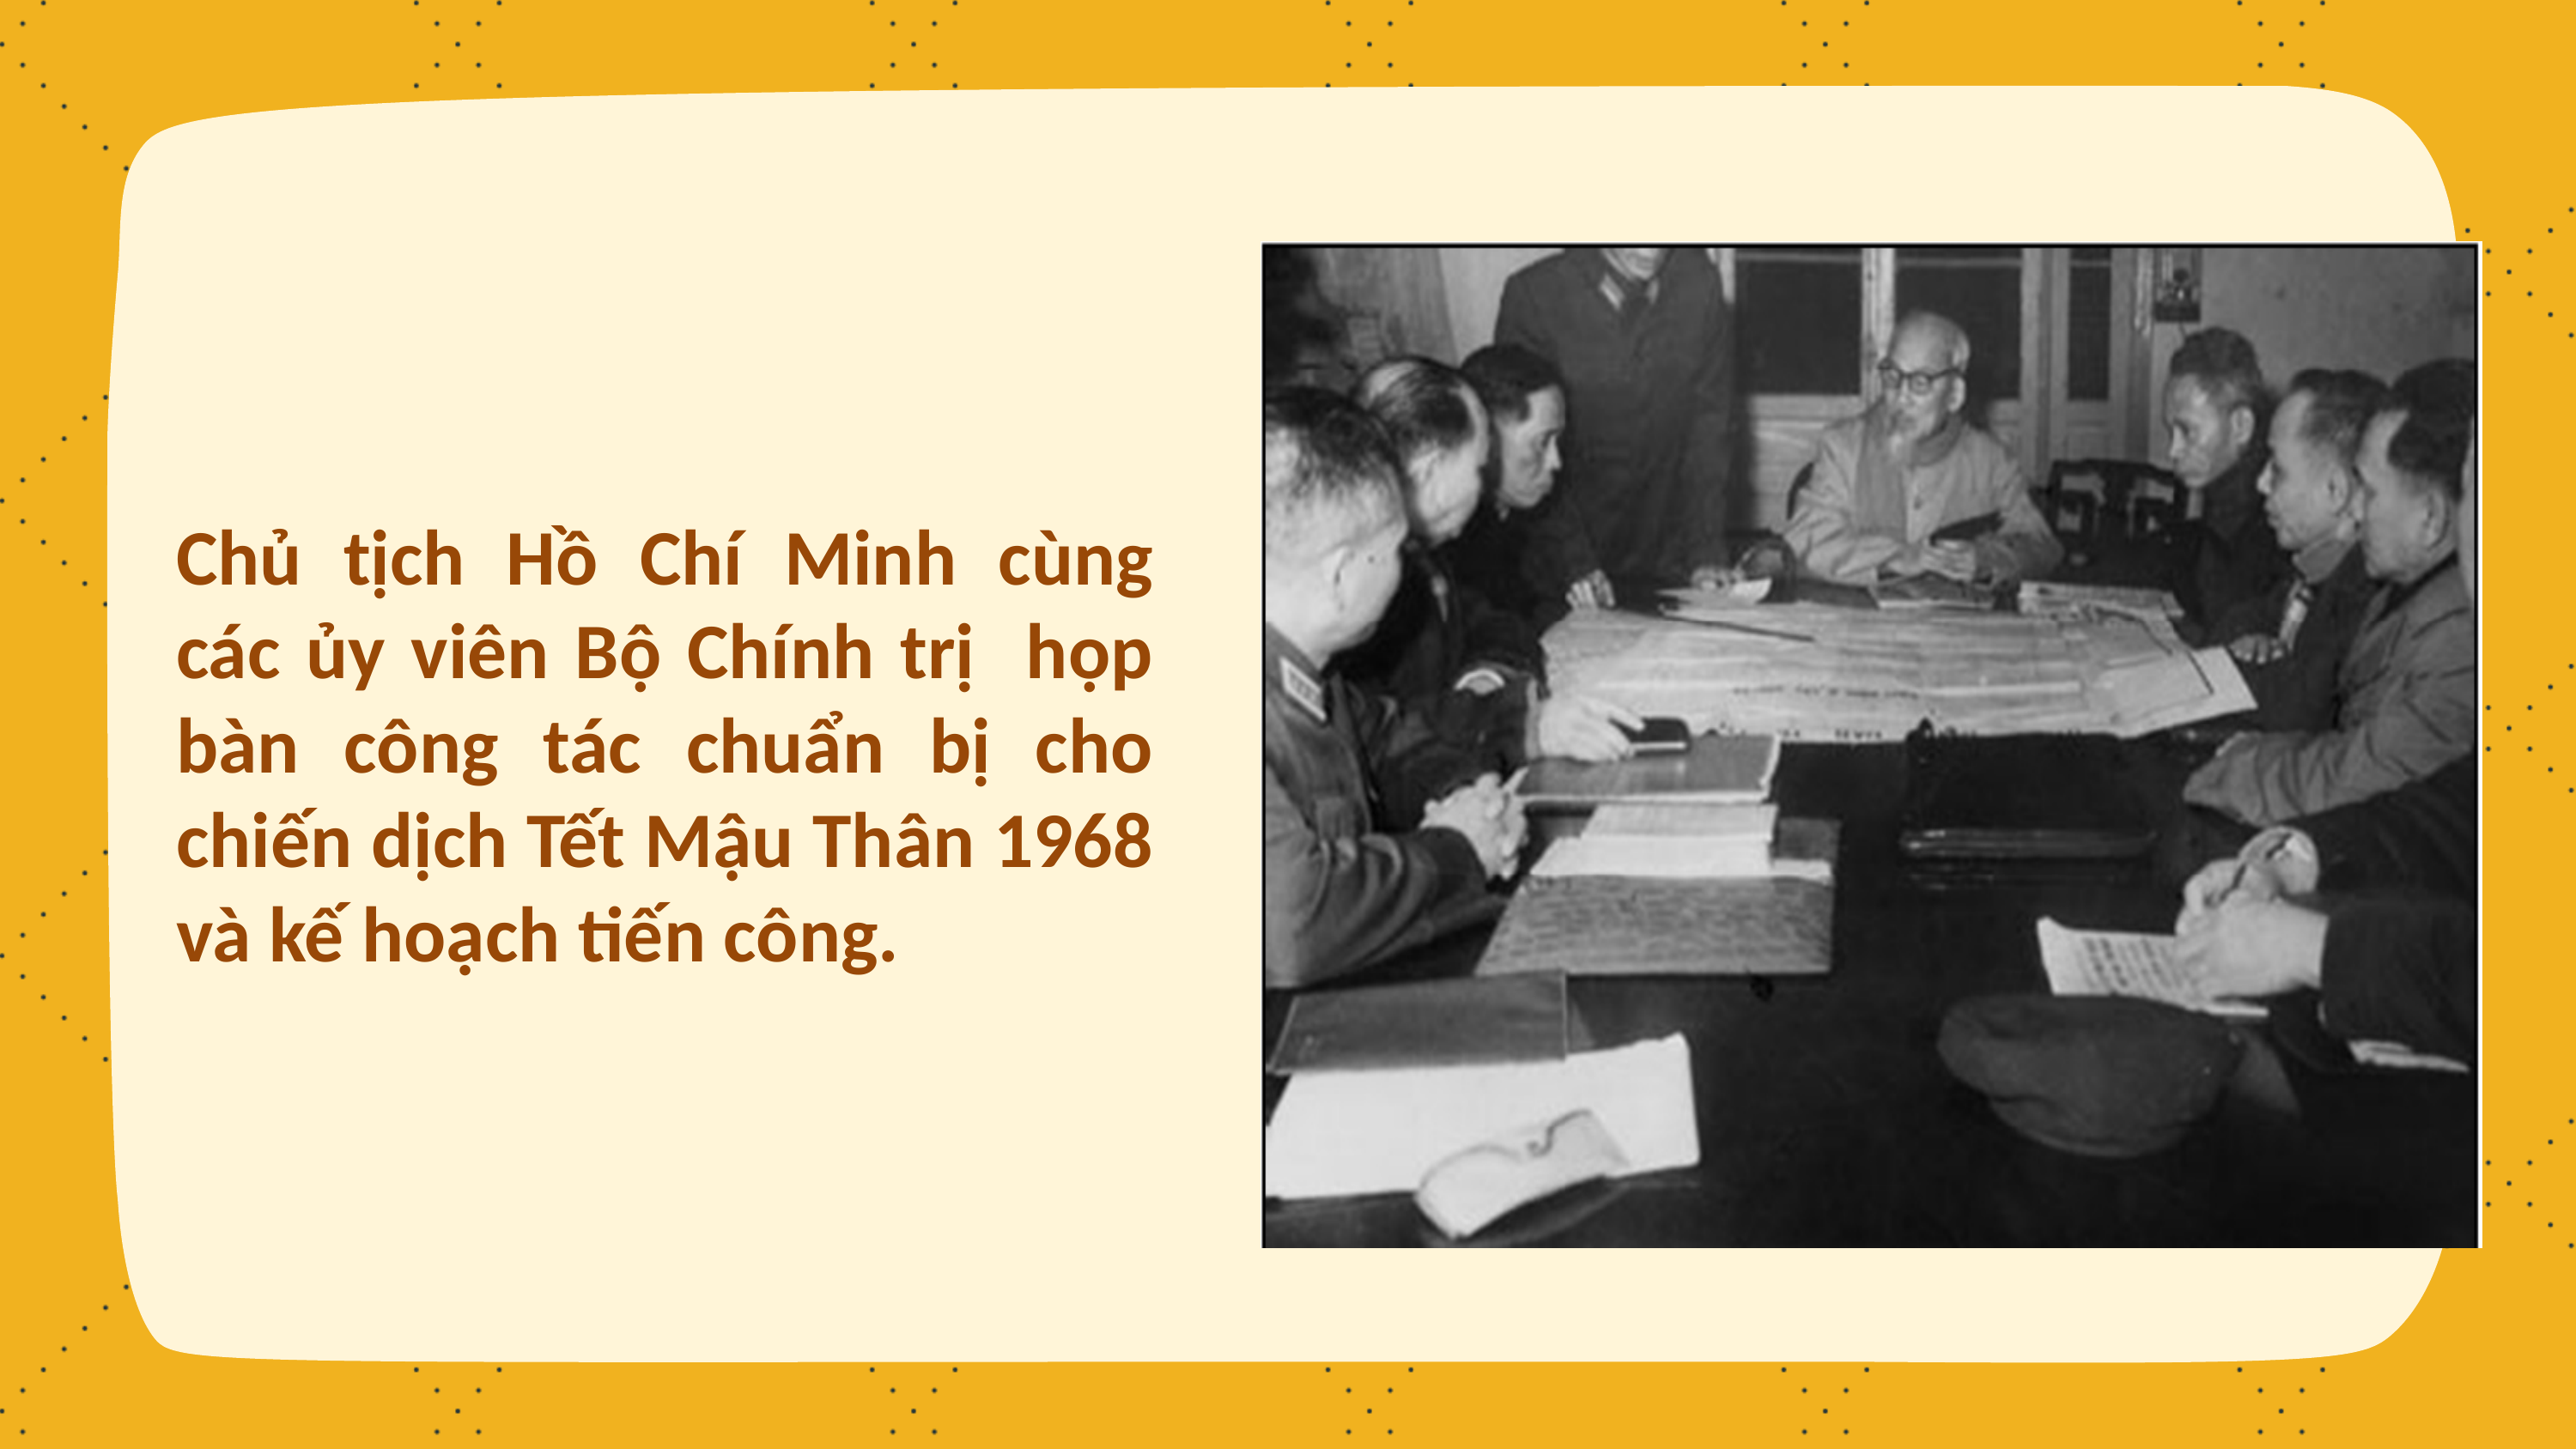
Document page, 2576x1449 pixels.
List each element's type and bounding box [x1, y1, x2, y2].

picture [0, 0, 2576, 1449]
text_box [106, 85, 2458, 1363]
